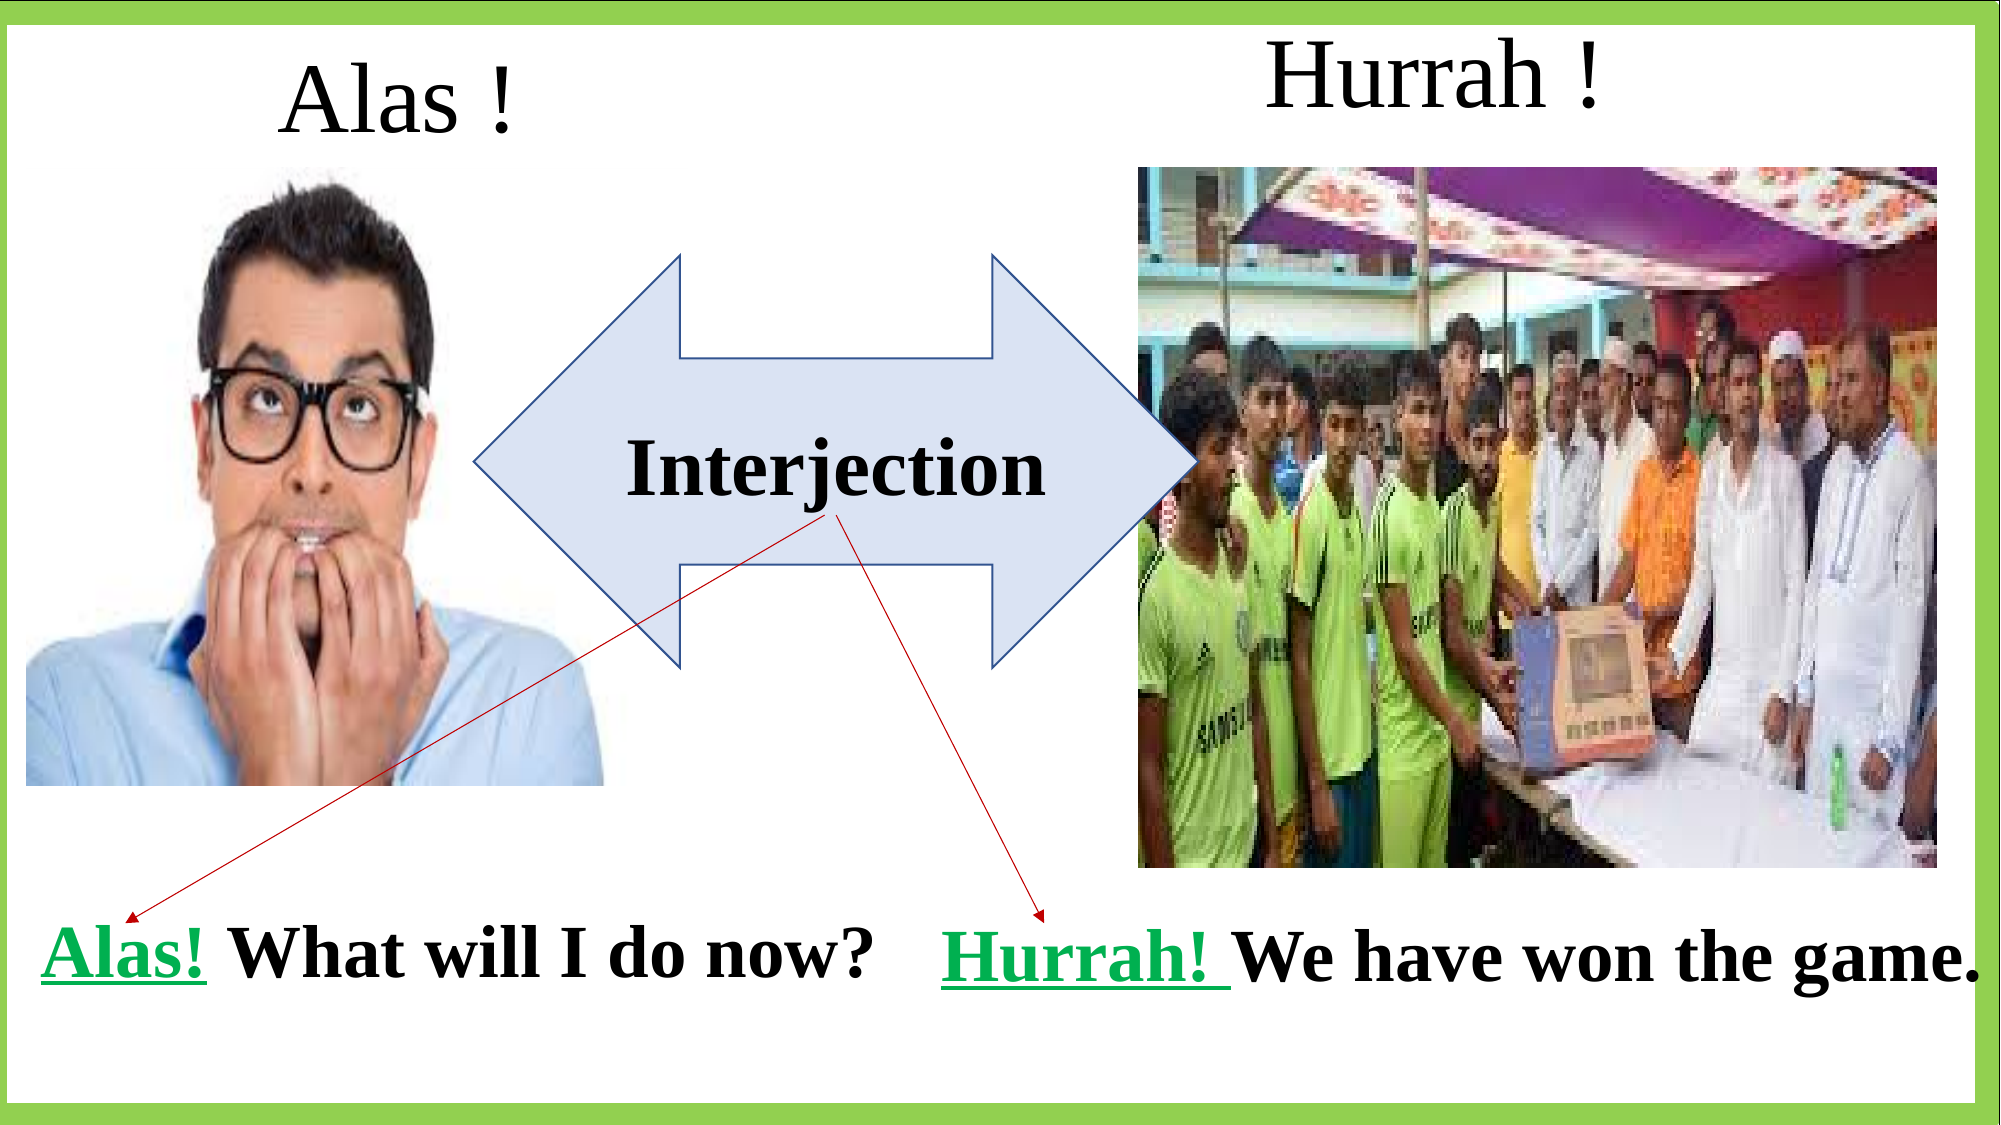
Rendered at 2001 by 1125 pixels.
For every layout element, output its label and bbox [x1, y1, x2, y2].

text_box [836, 515, 1044, 924]
picture [0, 0, 2000, 1125]
text_box [125, 515, 825, 924]
